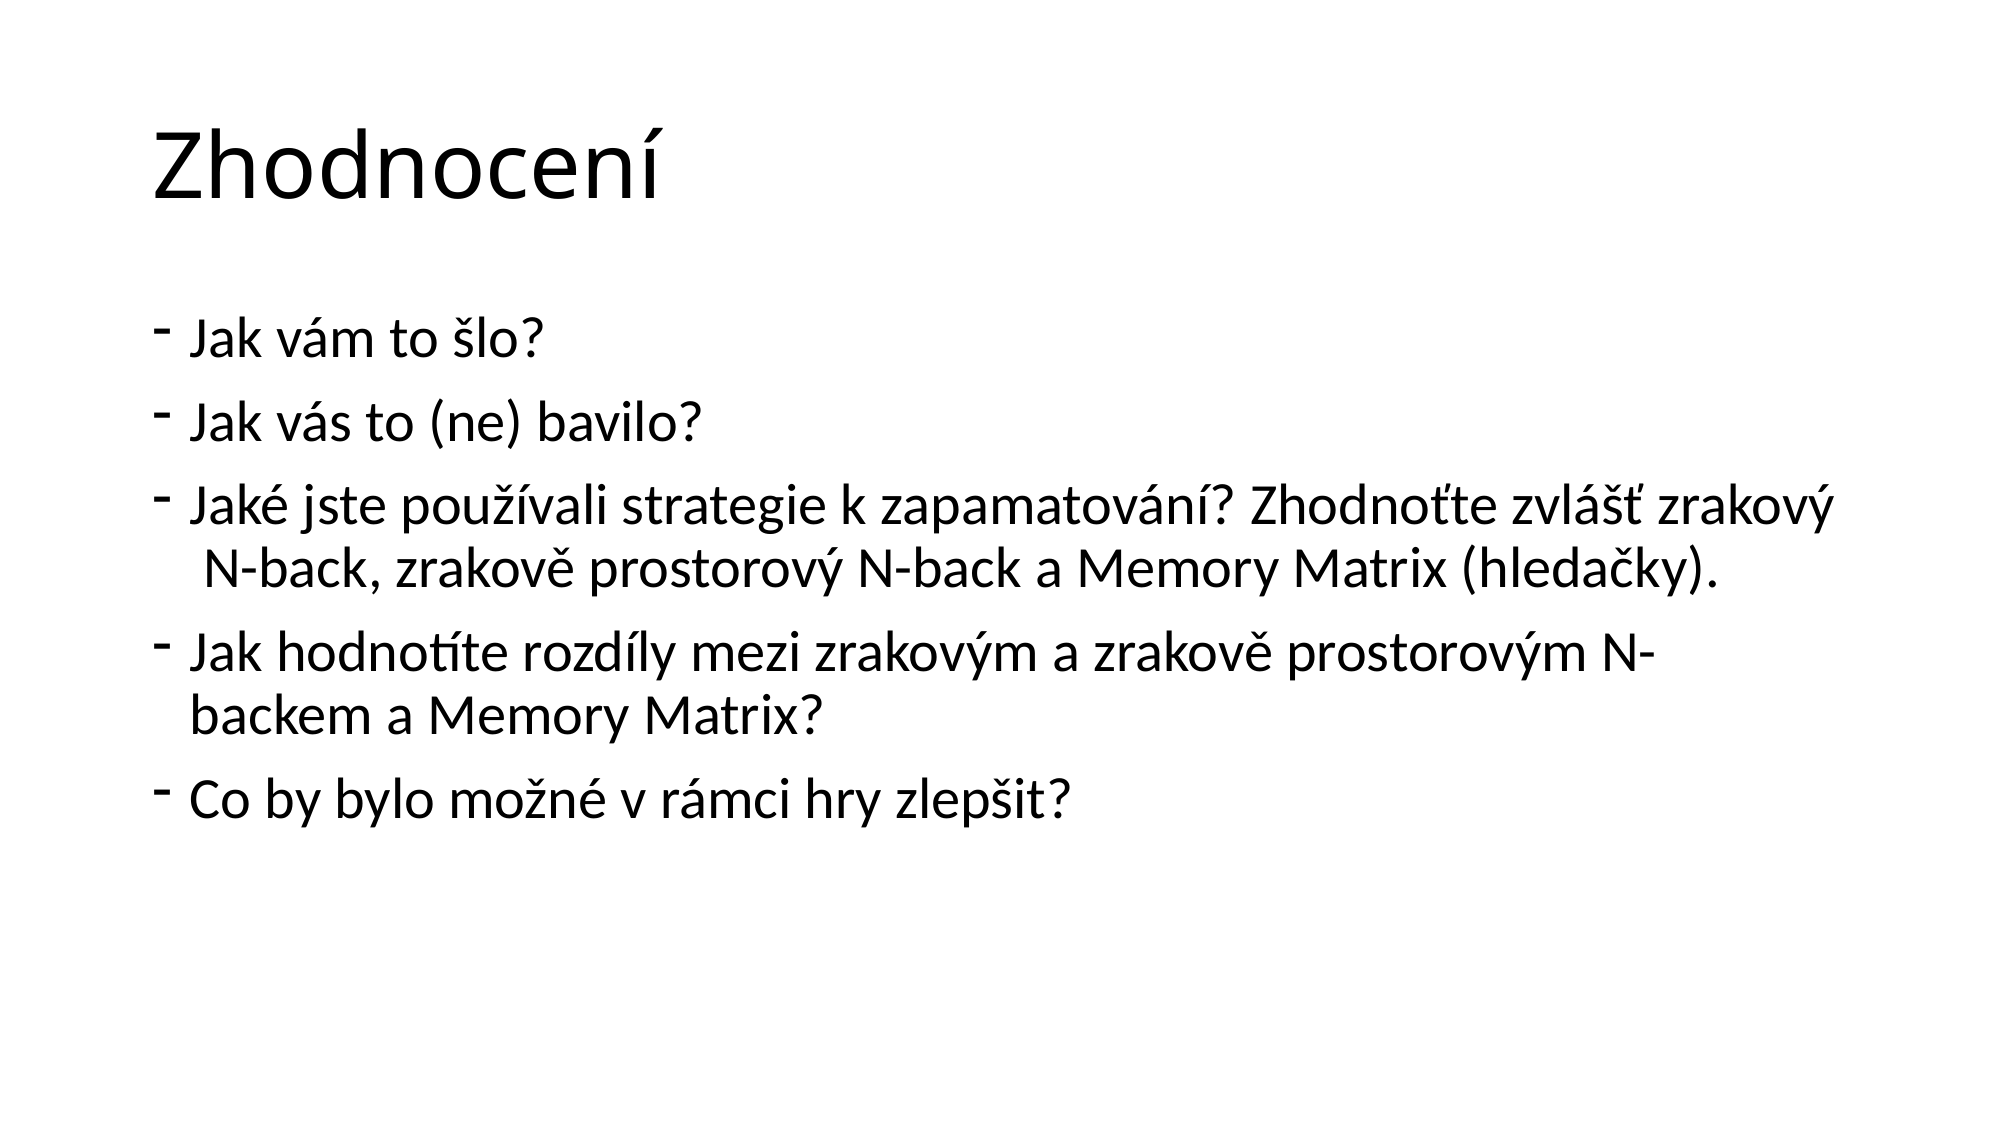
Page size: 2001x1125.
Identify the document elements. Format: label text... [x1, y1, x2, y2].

list Jak vám to šlo? Jak vás to (ne) bavilo? Jaké jste používali strategie k zapamatování? Zhodnoťte zvlášť zrakový N-back, zrakově prostorový N-back a Memory Matrix (hledačky). Jak hodnotíte rozdíly mezi zrakovým a zrakově prostorovým N- backem a Memory Matrix? Co by bylo možné v rámci hry zlepšit? [137, 299, 1863, 1014]
title Zhodnocení [137, 59, 1863, 278]
